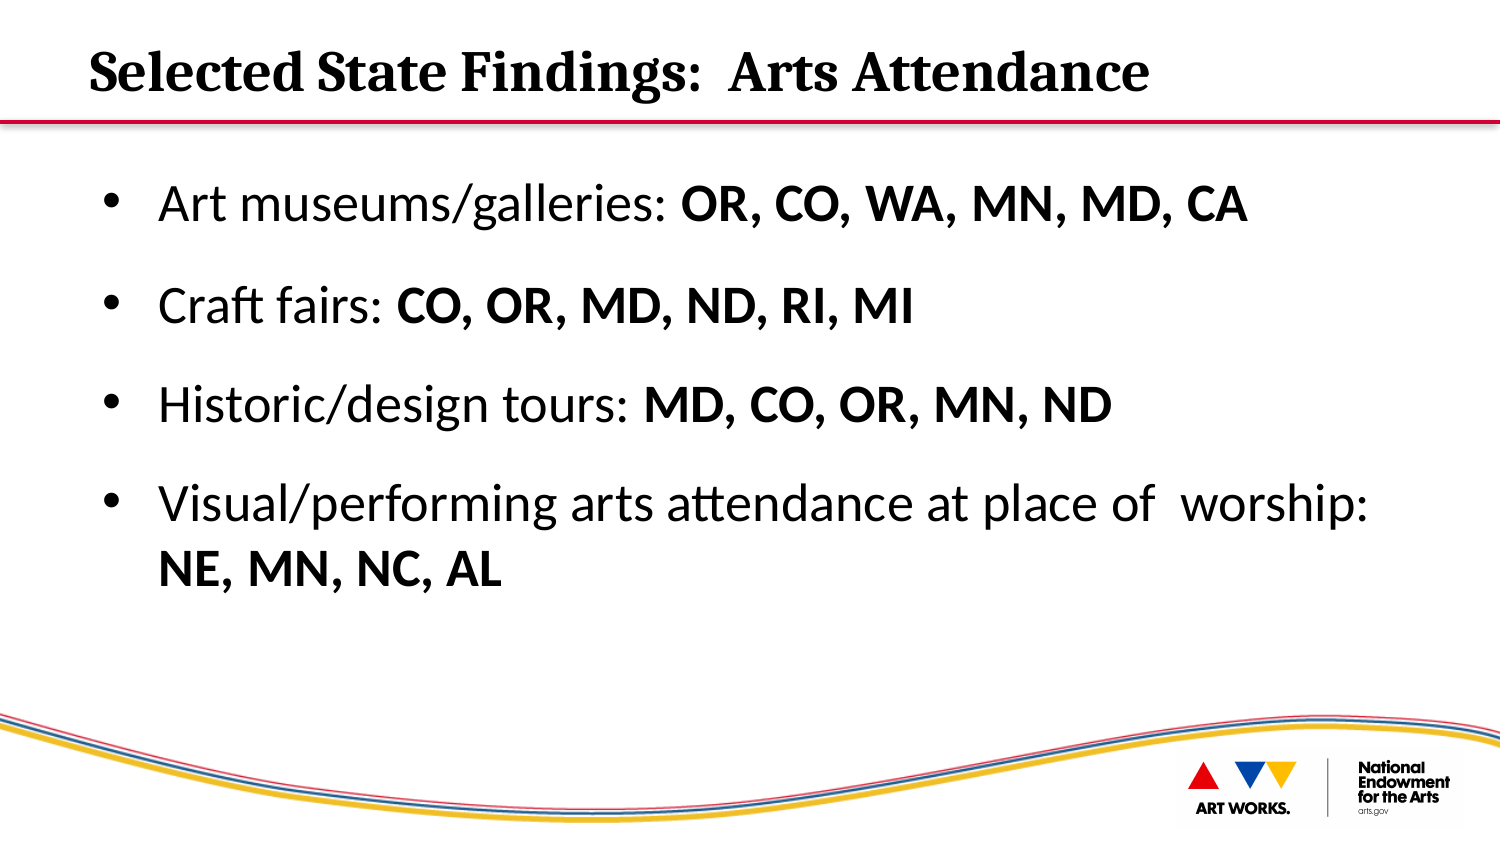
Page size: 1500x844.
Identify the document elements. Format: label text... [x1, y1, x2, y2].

picture [0, 709, 1500, 828]
list Art museums/galleries: OR, CO, WA, MN, MD, CA Craft fairs: CO, OR, MD, ND, RI, MI Historic/design tours: MD, CO, OR, MN, ND Visual/performing arts attendance at place of worship: NE, MN, NC, AL [87, 159, 1438, 717]
title Selected State Findings: Arts Attendance [75, 21, 1500, 116]
